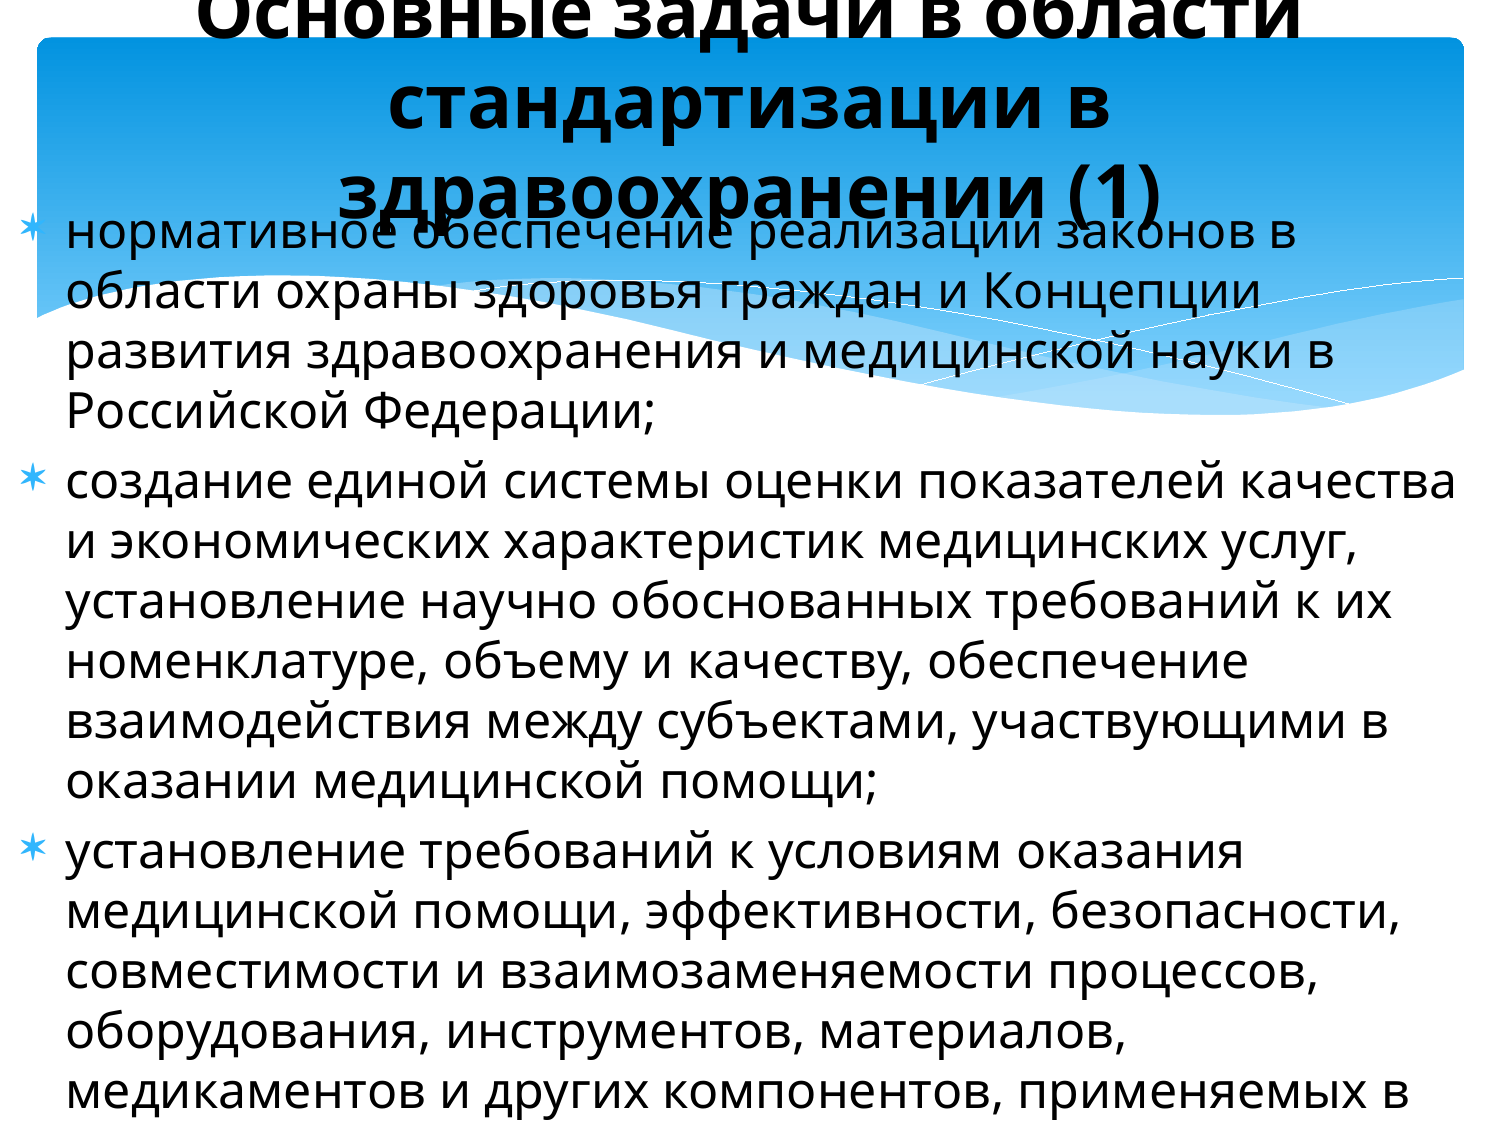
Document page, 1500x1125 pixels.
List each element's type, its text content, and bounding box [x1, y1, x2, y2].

list нормативное обеспечение реализации законов в области охраны здоровья граждан и Концепции развития здравоохранения и медицинской науки в Российской Федерации; создание единой системы оценки показателей качества и экономических характеристик медицинских услуг, установление научно обоснованных требований к их номенклатуре, объему и качеству, обеспечение взаимодействия между субъектами, участвующими в оказании медицинской помощи; установление требований к условиям оказания медицинской помощи, эффективности, безопасности, совместимости и взаимозаменяемости процессов, оборудования, инструментов, материалов, медикаментов и других компонентов, применяемых в здравоохранении; [5, 191, 1500, 929]
title Основные задачи в области стандартизации в здравоохранении (1) [75, 0, 1425, 191]
